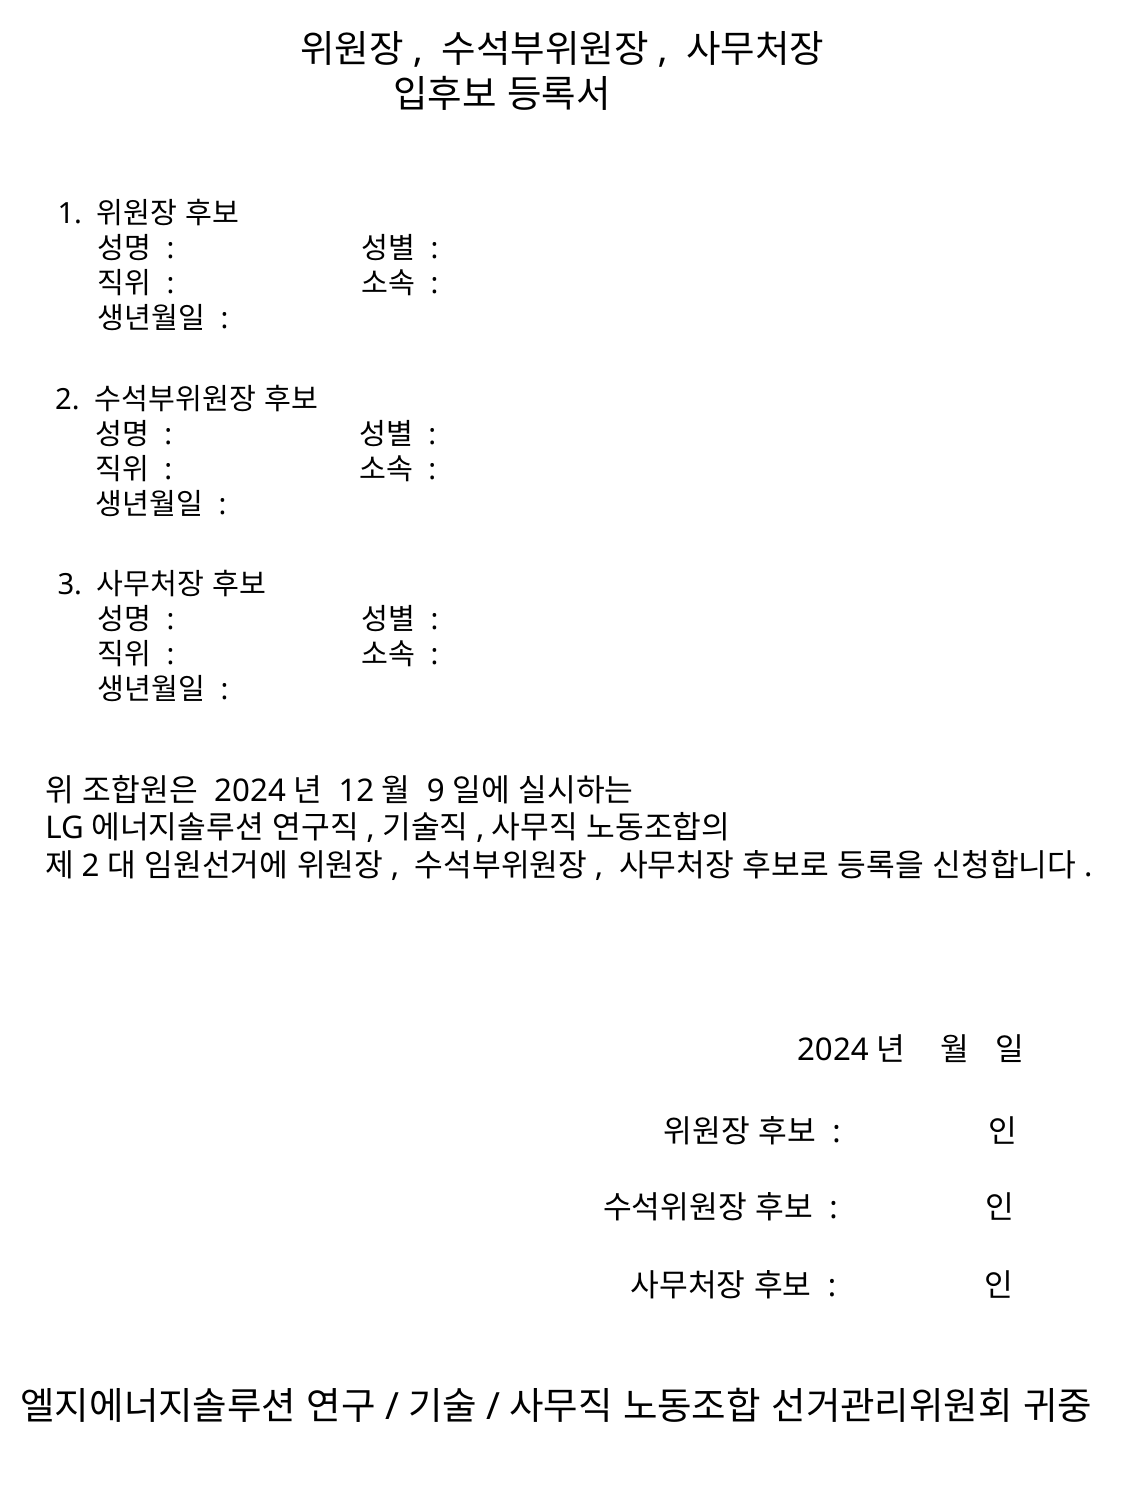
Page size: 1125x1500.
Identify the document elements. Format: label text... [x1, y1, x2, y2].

text_box 엘지에너지솔루션 연구/기술/사무직 노동조합 선거관리위원회 귀중 [5, 1374, 1108, 1435]
text_box 사무처장 후보 : 인 [615, 1257, 1028, 1310]
text_box 1. 위원장 후보 성명 : 성별 : 직위 : 소속 : 생년월일 : [42, 187, 1059, 342]
text_box 2024년 월 일 [782, 1021, 1040, 1074]
text_box 2. 수석부위원장 후보 성명 : 성별 : 직위 : 소속 : 생년월일 : [40, 373, 1057, 528]
text_box 위 조합원은 2024년 12월 9일에 실시하는 LG에너지솔루션 연구직,기술직,사무직 노동조합의 제2대 임원선거에 위원장, 수석부위원장, 사무처장 후보로 등록을 신청합니다. [30, 762, 1108, 890]
text_box 위원장, 수석부위원장, 사무처장 입후보 등록서 [285, 17, 840, 123]
text_box 3. 사무처장 후보 성명 : 성별 : 직위 : 소속 : 생년월일 : [42, 558, 1059, 713]
text_box 위원장 후보 : 인 [648, 1104, 1033, 1157]
text_box 수석위원장 후보 : 인 [588, 1179, 1030, 1232]
